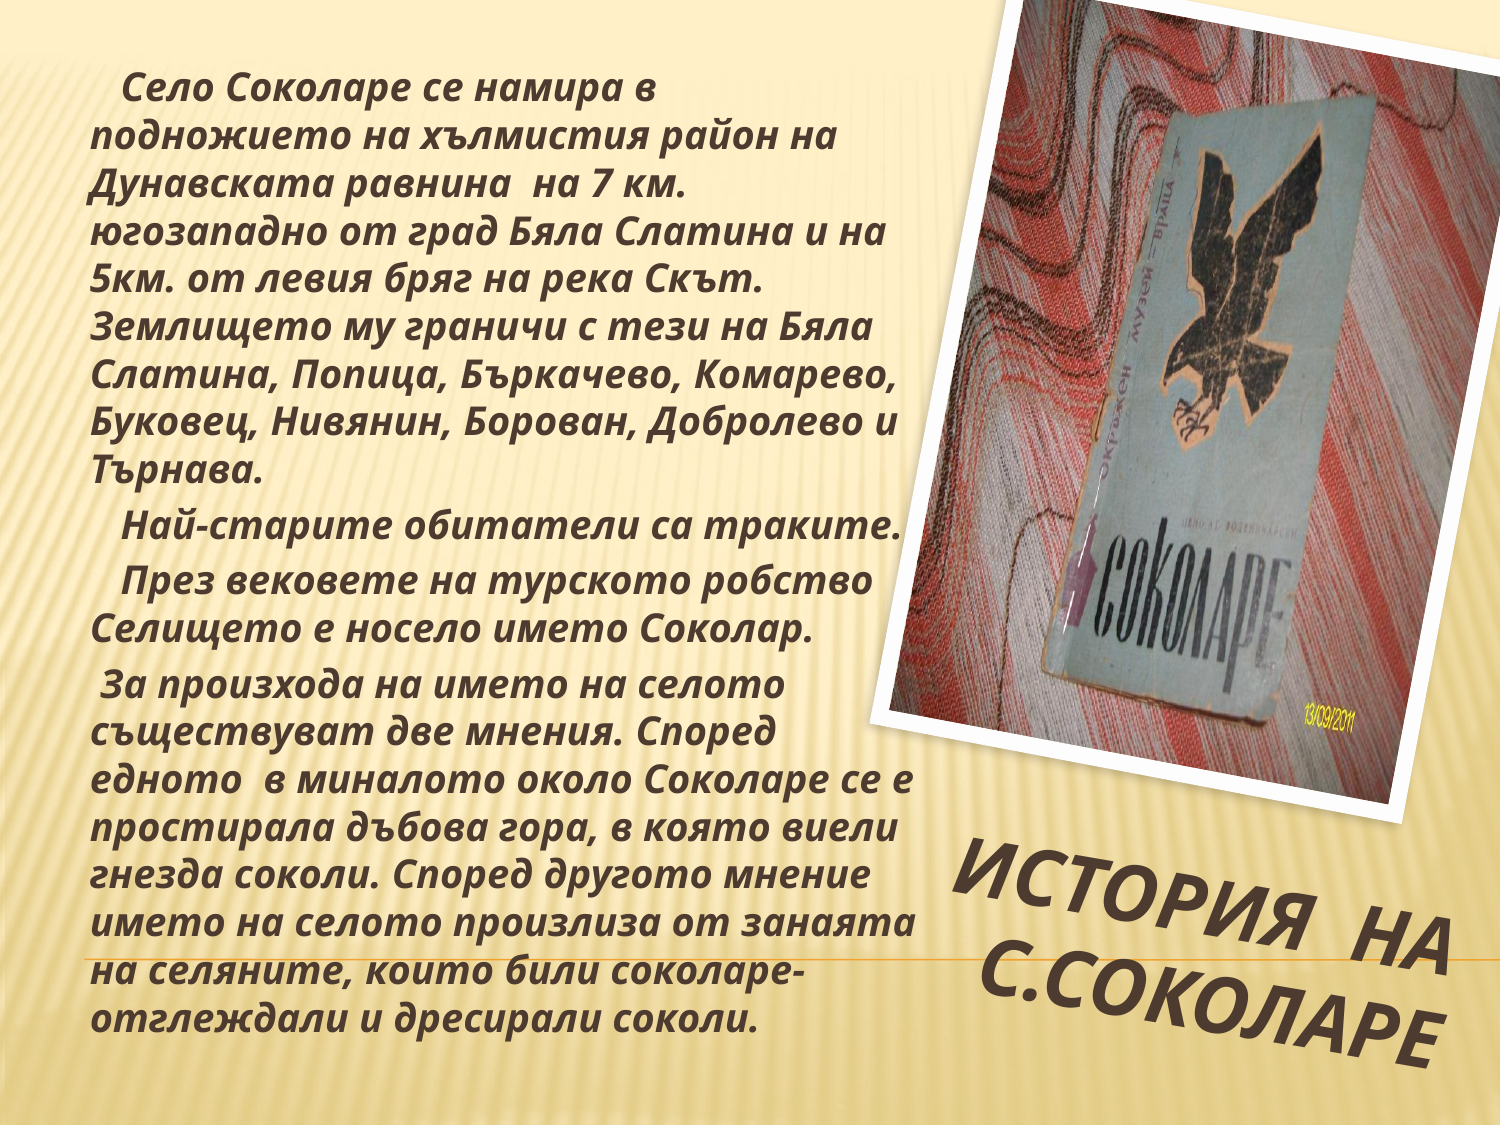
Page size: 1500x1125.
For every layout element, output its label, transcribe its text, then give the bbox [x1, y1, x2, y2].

picture [1232, 774, 1393, 804]
list Село Соколаре се намира в подножието на хълмистия район на Дунавската равнина на 7 км. югозападно от град Бяла Слатина и на 5км. от левия бряг на река Скът. Землището му граничи с тези на Бяла Слатина, Попица, Бъркачево, Комарево, Буковец, Нивянин, Борован, Добролево и Търнава. Най-старите обитатели са траките. През вековете на турското робство Селището е носело името Соколар. За произхода на името на селото съществуват две мнения. Според едното в миналото около Соколаре се е простирала дъбова гора, в която виели гнезда соколи. Според другото мнение името на селото произлиза от занаята на селяните, които били соколаре- отглеждали и дресирали соколи. [75, 54, 939, 1083]
picture [952, 0, 1500, 765]
title История на с.Соколаре [939, 796, 1482, 1103]
picture [890, 395, 950, 721]
